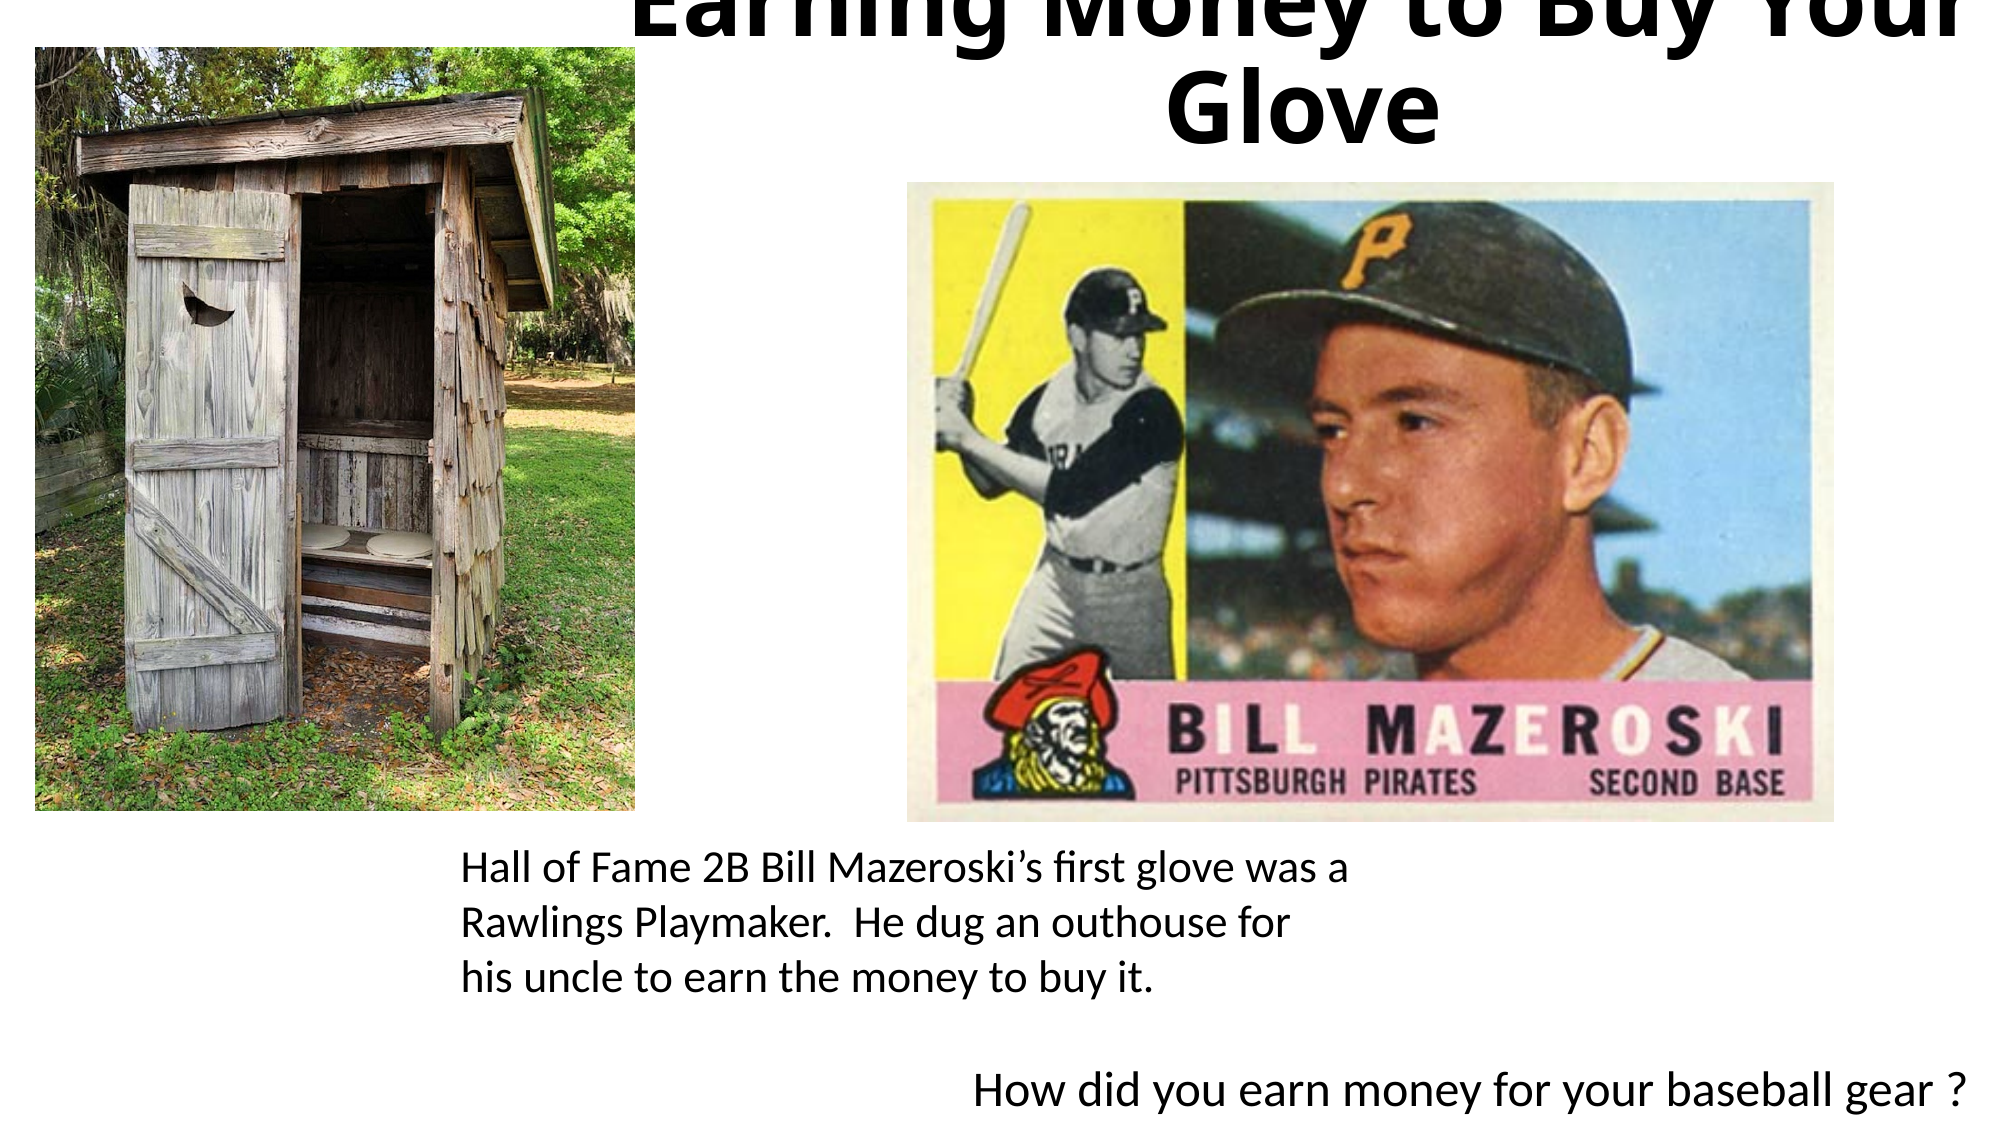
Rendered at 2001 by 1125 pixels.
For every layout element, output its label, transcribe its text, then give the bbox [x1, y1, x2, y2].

text_box How did you earn money for your baseball gear ? [958, 1049, 1985, 1124]
picture [35, 47, 635, 811]
title Earning Money to Buy Your Glove [546, 0, 2000, 174]
text_box Hall of Fame 2B Bill Mazeroski’s first glove was a Rawlings Playmaker. He dug an outhouse for his uncle to earn the money to buy it. [445, 829, 1369, 1125]
picture [907, 182, 1834, 822]
